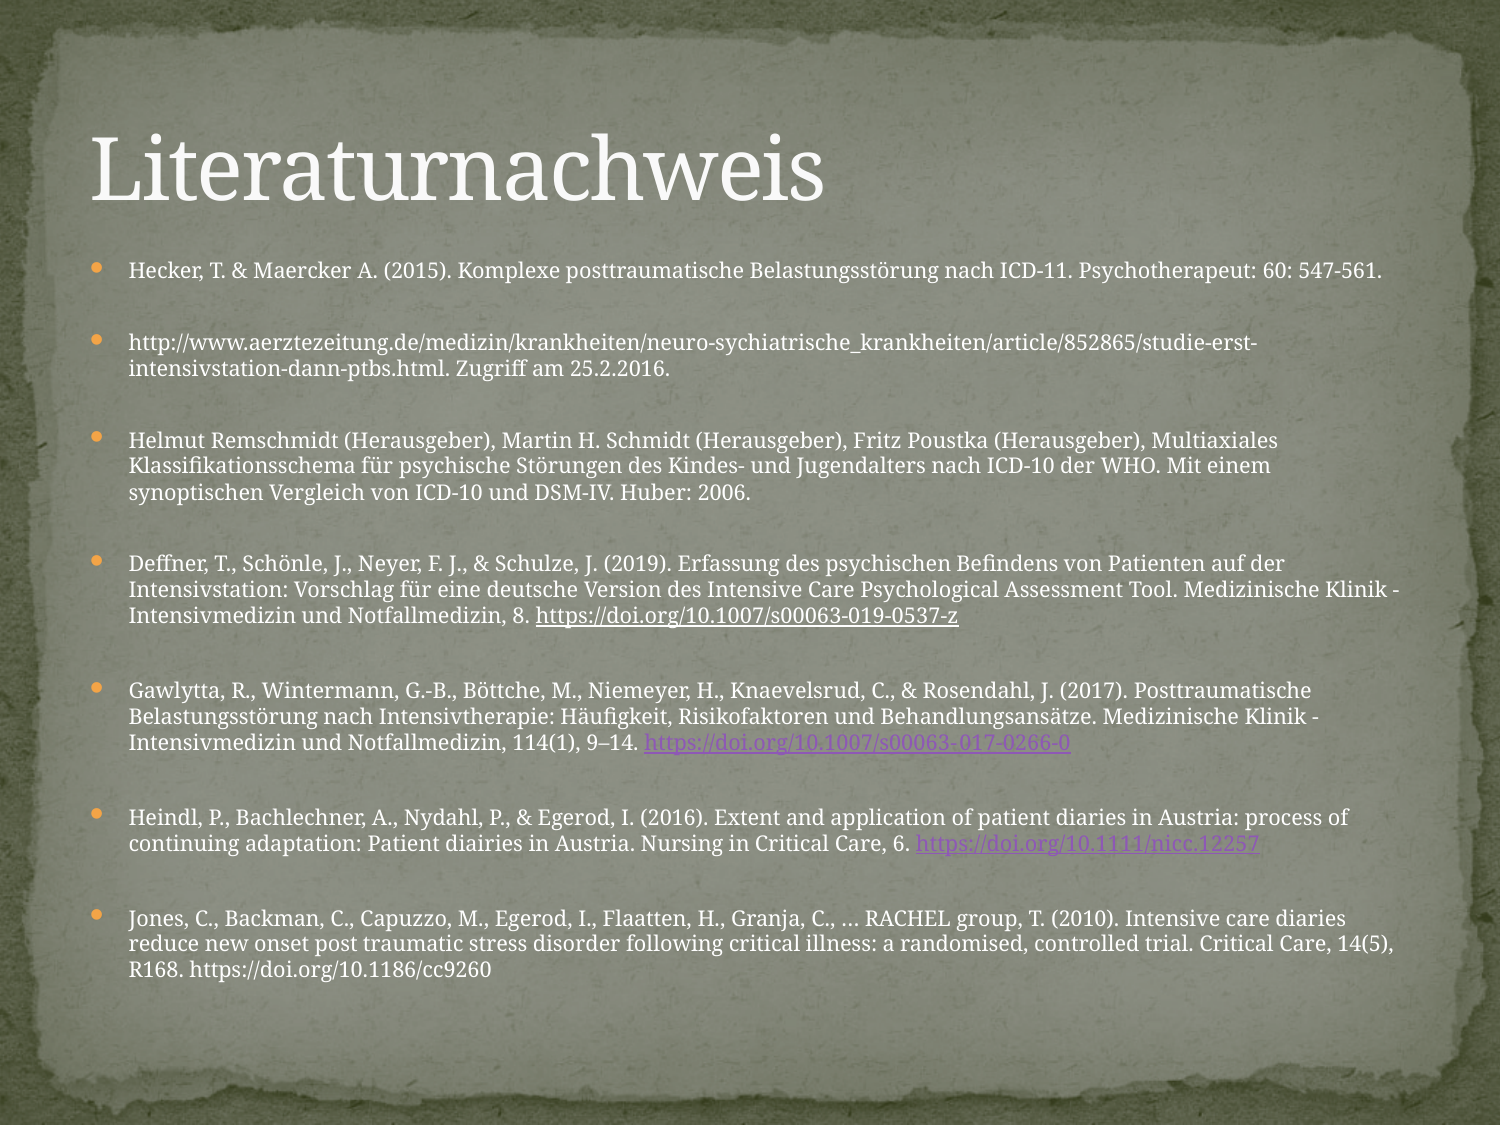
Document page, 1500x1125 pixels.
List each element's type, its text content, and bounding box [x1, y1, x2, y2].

title Literaturnachweis [74, 24, 1425, 225]
list Hecker, T. & Maercker A. (2015). Komplexe posttraumatische Belastungsstörung nach ICD-11. Psychotherapeut: 60: 547-561. http://www.aerztezeitung.de/medizin/krankheiten/neuro-sychiatrische_krankheiten/article/852865/studie-erst-intensivstation-dann-ptbs.html. Zugriff am 25.2.2016. Helmut Remschmidt (Herausgeber), Martin H. Schmidt (Herausgeber), Fritz Poustka (Herausgeber), Multiaxiales Klassifikationsschema für psychische Störungen des Kindes- und Jugendalters nach ICD-10 der WHO. Mit einem synoptischen Vergleich von ICD-10 und DSM-IV. Huber: 2006. Deffner, T., Schönle, J., Neyer, F. J., & Schulze, J. (2019). Erfassung des psychischen Befindens von Patienten auf der Intensivstation: Vorschlag für eine deutsche Version des Intensive Care Psychological Assessment Tool. Medizinische Klinik - Intensivmedizin und Notfallmedizin, 8. https://doi.org/10.1007/s00063-019-0537-z Gawlytta, R., Wintermann, G.-B., Böttche, M., Niemeyer, H., Knaevelsrud, C., & Rosendahl, J. (2017). Posttraumatische Belastungsstörung nach Intensivtherapie: Häufigkeit, Risikofaktoren und Behandlungsansätze. Medizinische Klinik - Intensivmedizin und Notfallmedizin, 114(1), 9–14. https://doi.org/10.1007/s00063- 017-0266-0 Heindl, P., Bachlechner, A., Nydahl, P., & Egerod, I. (2016). Extent and application of patient diaries in Austria: process of continuing adaptation: Patient diairies in Austria. Nursing in Critical Care, 6. https://doi.org/10.1111/nicc.12257 Jones, C., Backman, C., Capuzzo, M., Egerod, I., Flaatten, H., Granja, C., … RACHEL group, T. (2010). Intensive care diaries reduce new onset post traumatic stress disorder following critical illness: a randomised, controlled trial. Critical Care, 14(5), R168. https://doi.org/10.1186/cc9260 [75, 249, 1425, 1000]
